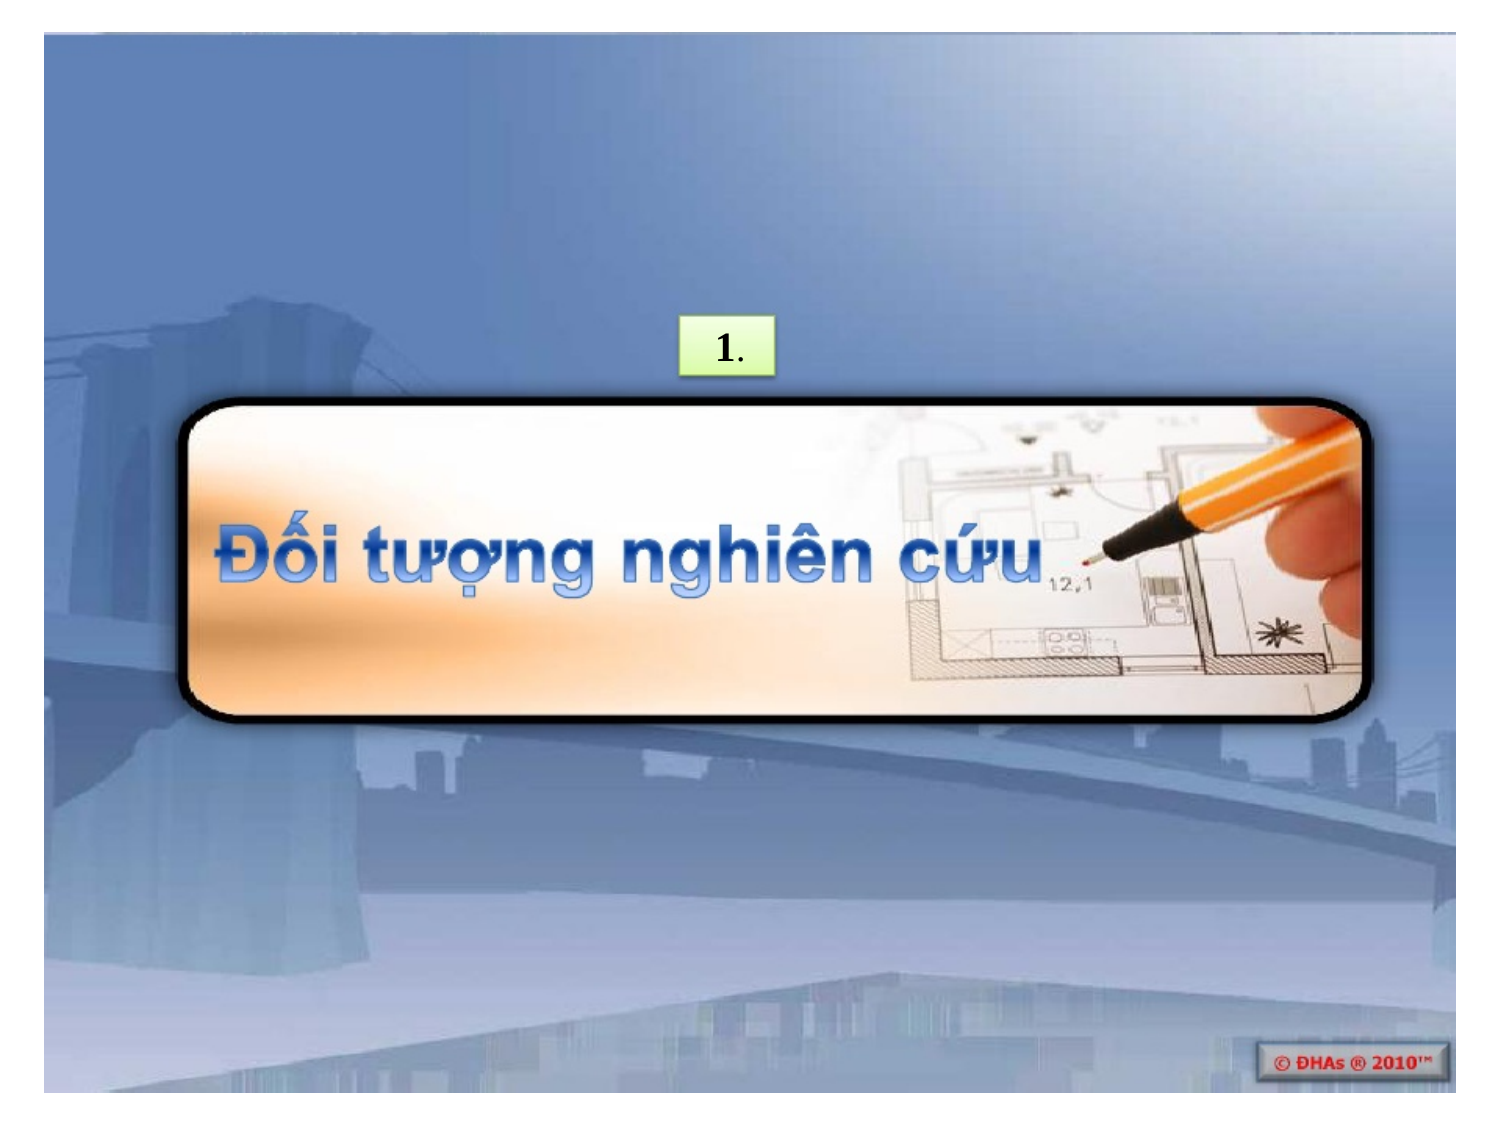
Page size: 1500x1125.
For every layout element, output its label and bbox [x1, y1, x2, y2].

picture [44, 32, 1456, 1093]
